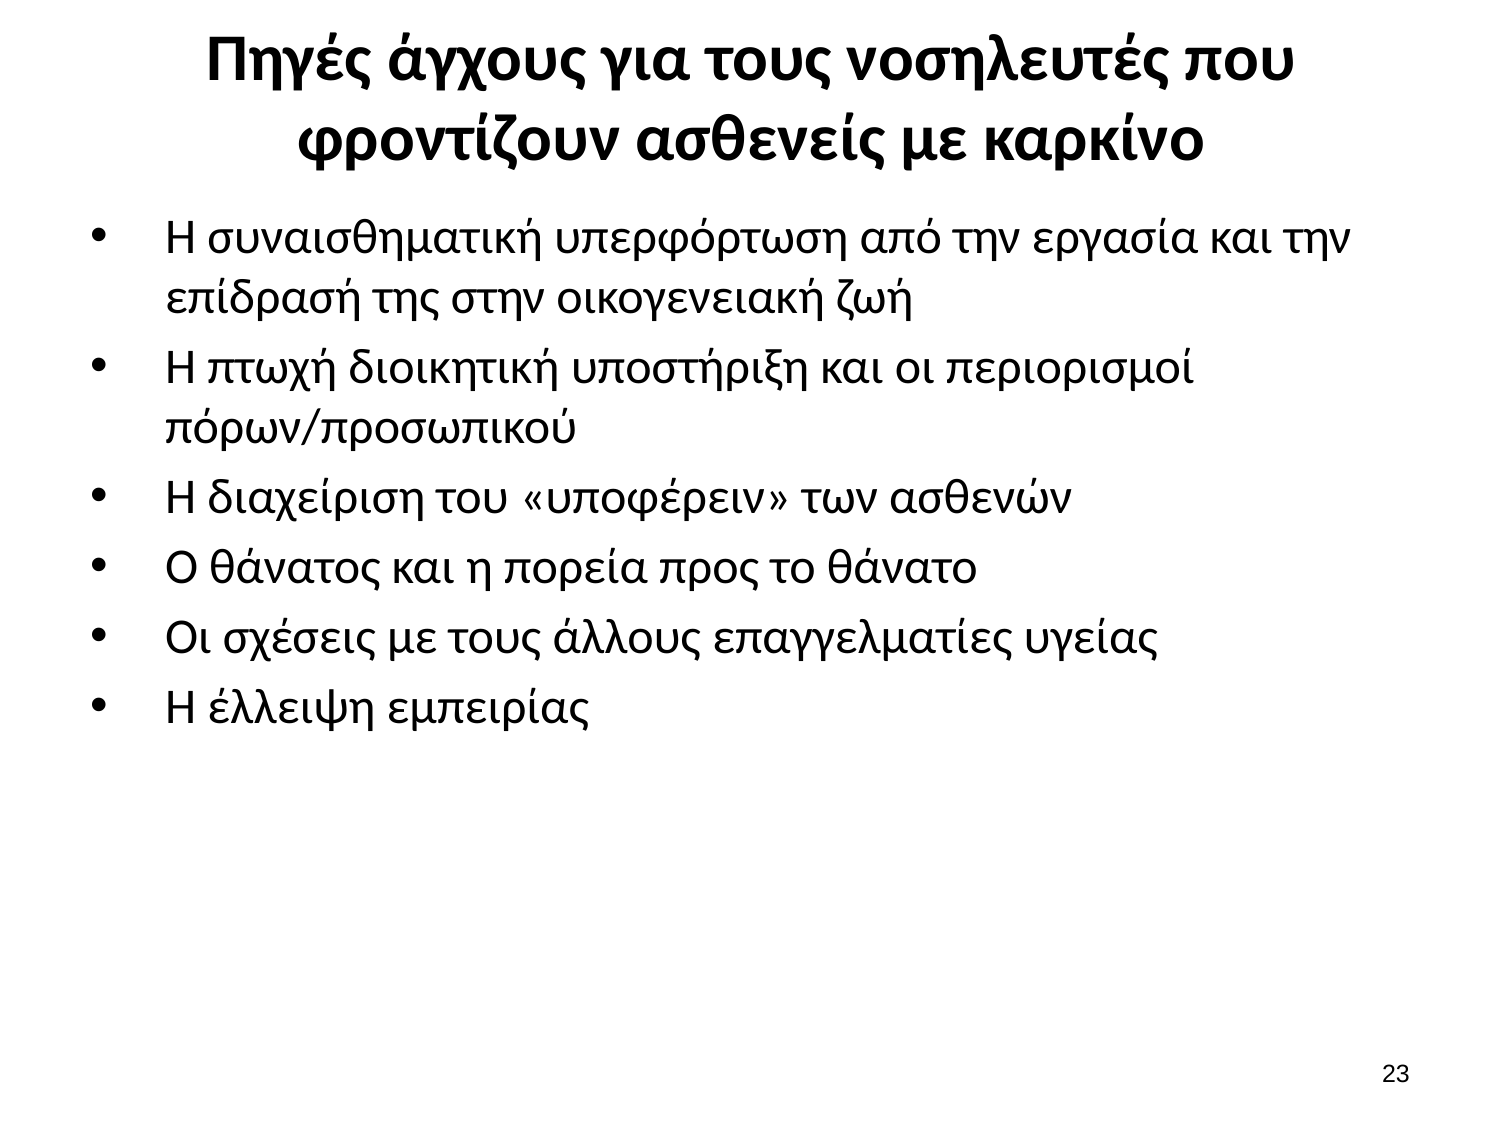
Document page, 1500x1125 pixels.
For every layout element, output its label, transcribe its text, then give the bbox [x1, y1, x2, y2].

title Πηγές άγχους για τους νοσηλευτές που φροντίζουν ασθενείς με καρκίνο [76, 19, 1427, 169]
slide_number 22 [1074, 1042, 1425, 1103]
list Η συναισθηματική υπερφόρτωση από την εργασία και την επίδρασή της στην οικογενειακή ζωή Η πτωχή διοικητική υποστήριξη και οι περιορισμοί πόρων/προσωπικού Η διαχείριση του «υποφέρειν» των ασθενών Ο θάνατος και η πορεία προς το θάνατο Οι σχέσεις με τους άλλους επαγγελματίες υγείας Η έλλειψη εμπειρίας [75, 196, 1425, 1024]
